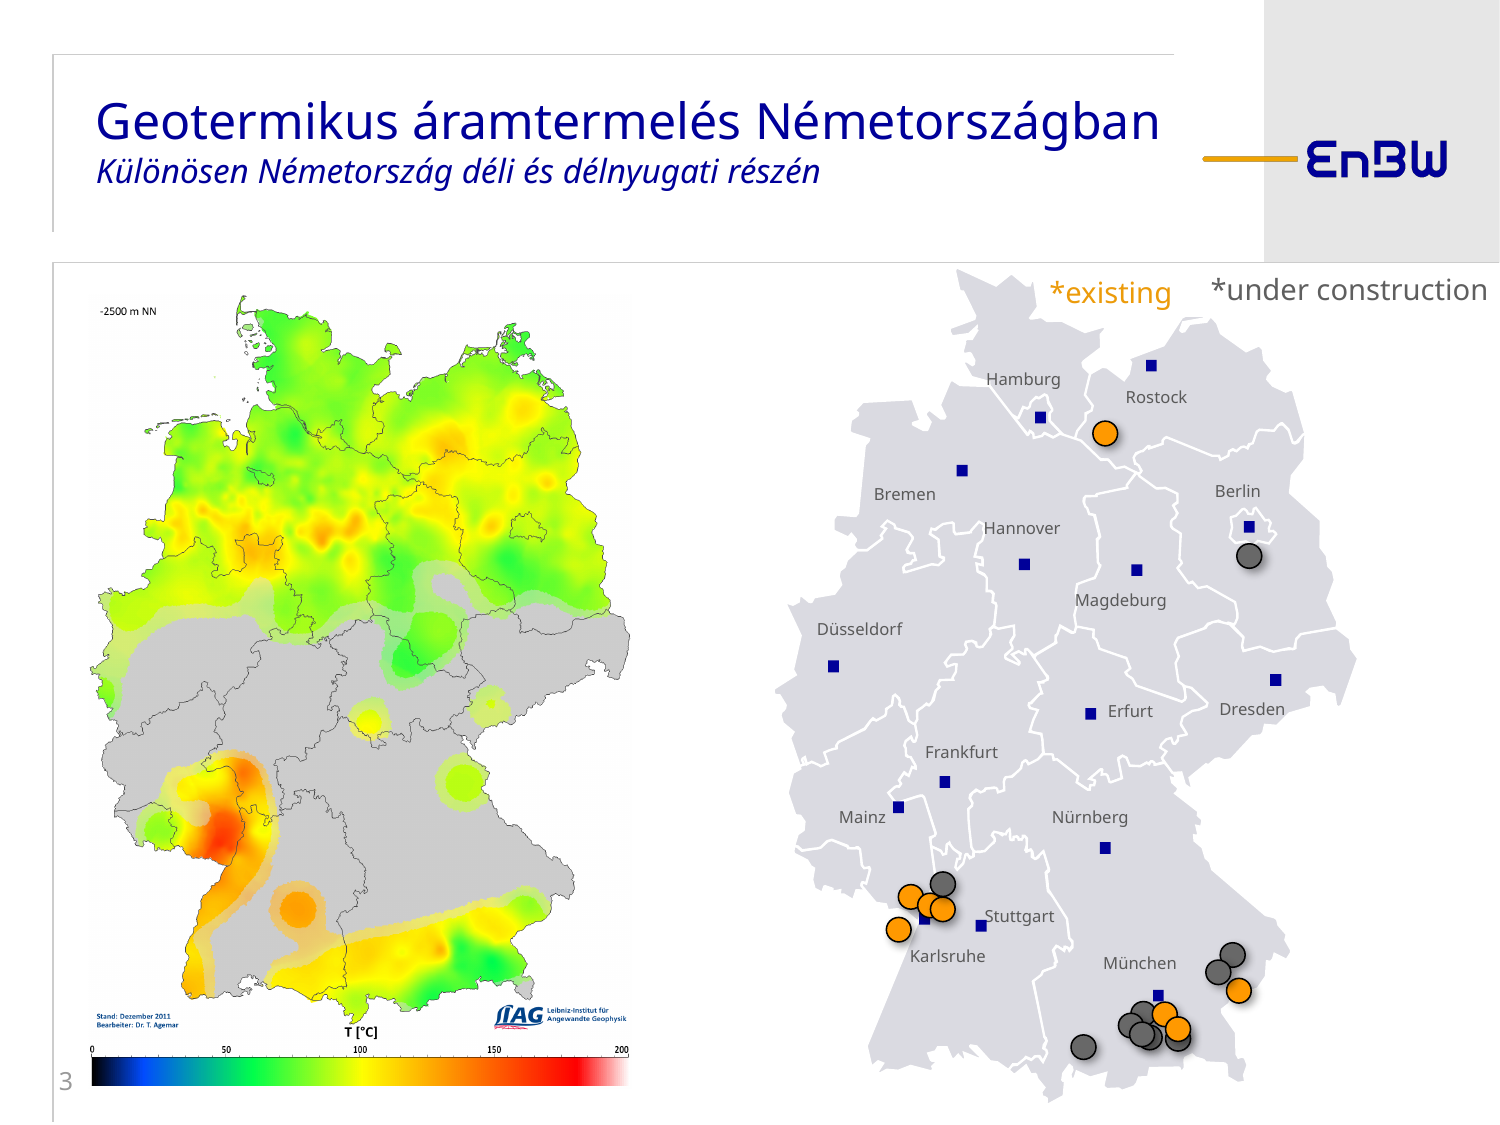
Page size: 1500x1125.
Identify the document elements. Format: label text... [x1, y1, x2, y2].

text_box 3 [58, 1062, 118, 1104]
picture [88, 294, 632, 1089]
text_box Geotermikus áramtermelés Németországban Különösen Németország déli és délnyugati részén [95, 89, 1235, 279]
text_box *under construction [1360, 268, 1500, 307]
text_box Potentiale und Kraftwerke Zumeist Doubletten [86, 79, 1150, 185]
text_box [773, 266, 1359, 1106]
picture [1235, 136, 1450, 180]
